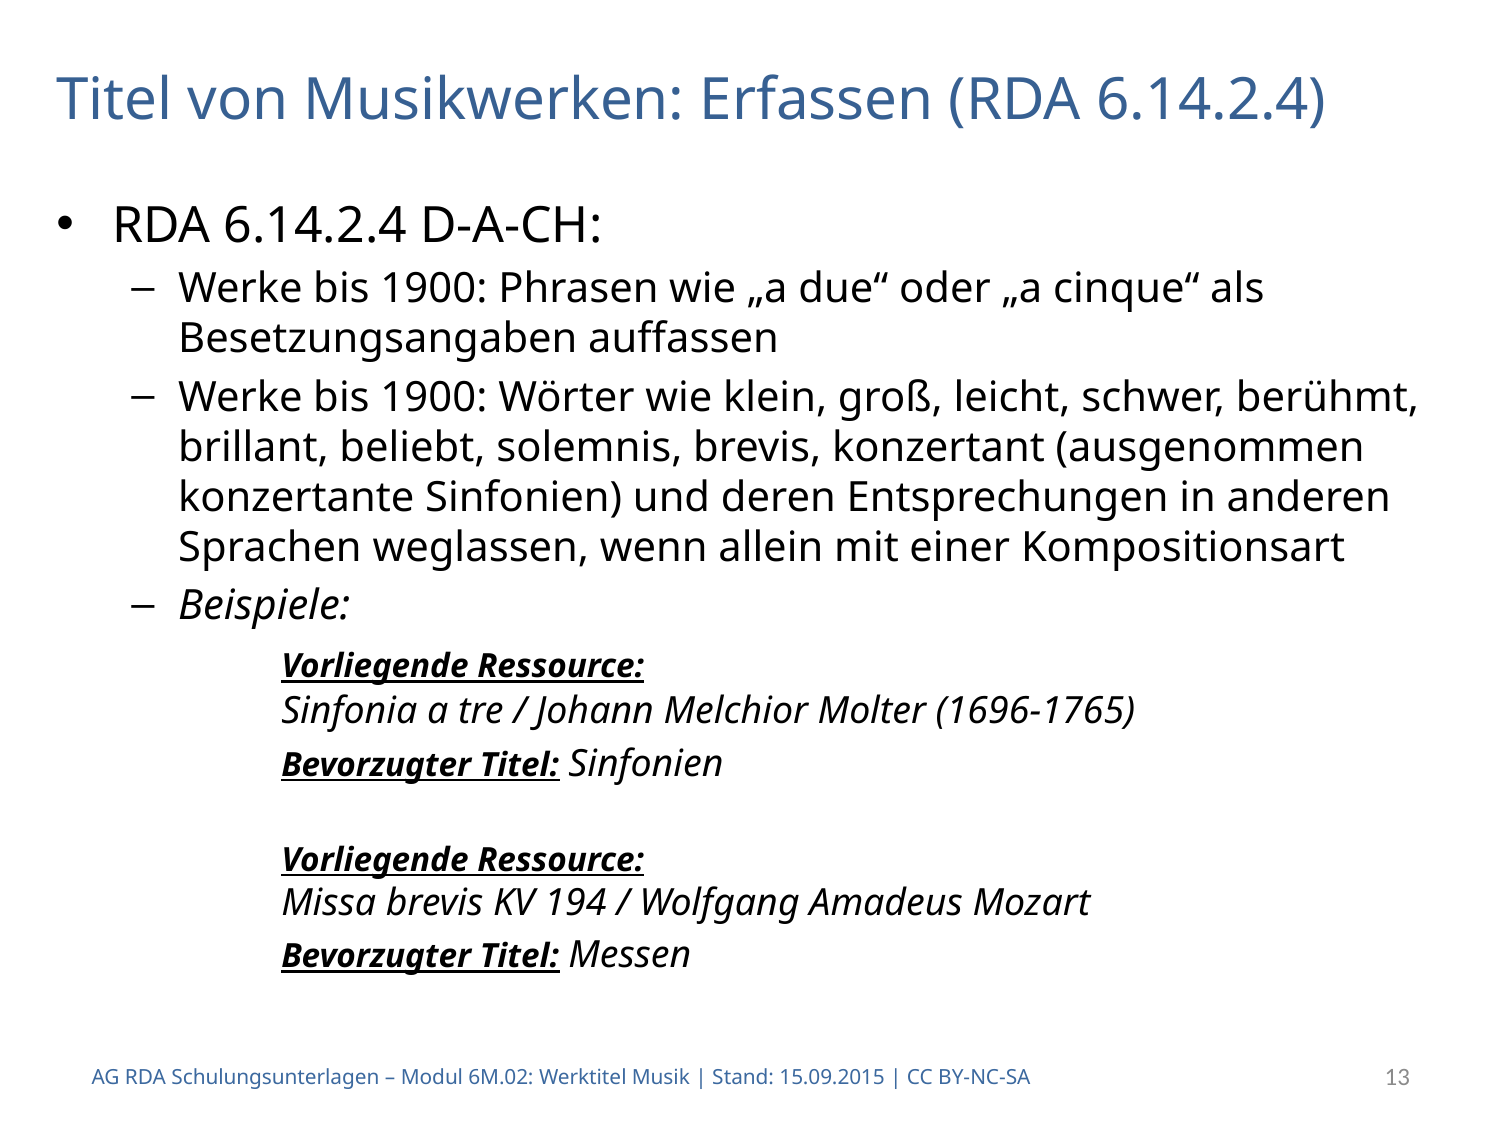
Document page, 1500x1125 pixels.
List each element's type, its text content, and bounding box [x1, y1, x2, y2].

list RDA 6.14.2.4 D-A-CH: Werke bis 1900: Phrasen wie „a due“ oder „a cinque“ als Besetzungsangaben auffassen Werke bis 1900: Wörter wie klein, groß, leicht, schwer, berühmt, brillant, beliebt, solemnis, brevis, konzertant (ausgenommen konzertante Sinfonien) und deren Entsprechungen in anderen Sprachen weglassen, wenn allein mit einer Kompositionsart Beispiele: Vorliegende Ressource: Sinfonia a tre / Johann Melchior Molter (1696-1765) Bevorzugter Titel: Sinfonien Vorliegende Ressource: Missa brevis KV 194 / Wolfgang Amadeus Mozart Bevorzugter Titel: Messen [41, 185, 1459, 1059]
footer AG RDA Schulungsunterlagen – Modul 6M.02: Werktitel Musik | Stand: 15.09.2015 | CC BY-NC-SA [76, 1045, 1329, 1106]
text_box Titel von Musikwerken: Erfassen (RDA 6.14.2.4) [41, 19, 1500, 174]
slide_number 13 [1329, 1045, 1425, 1106]
